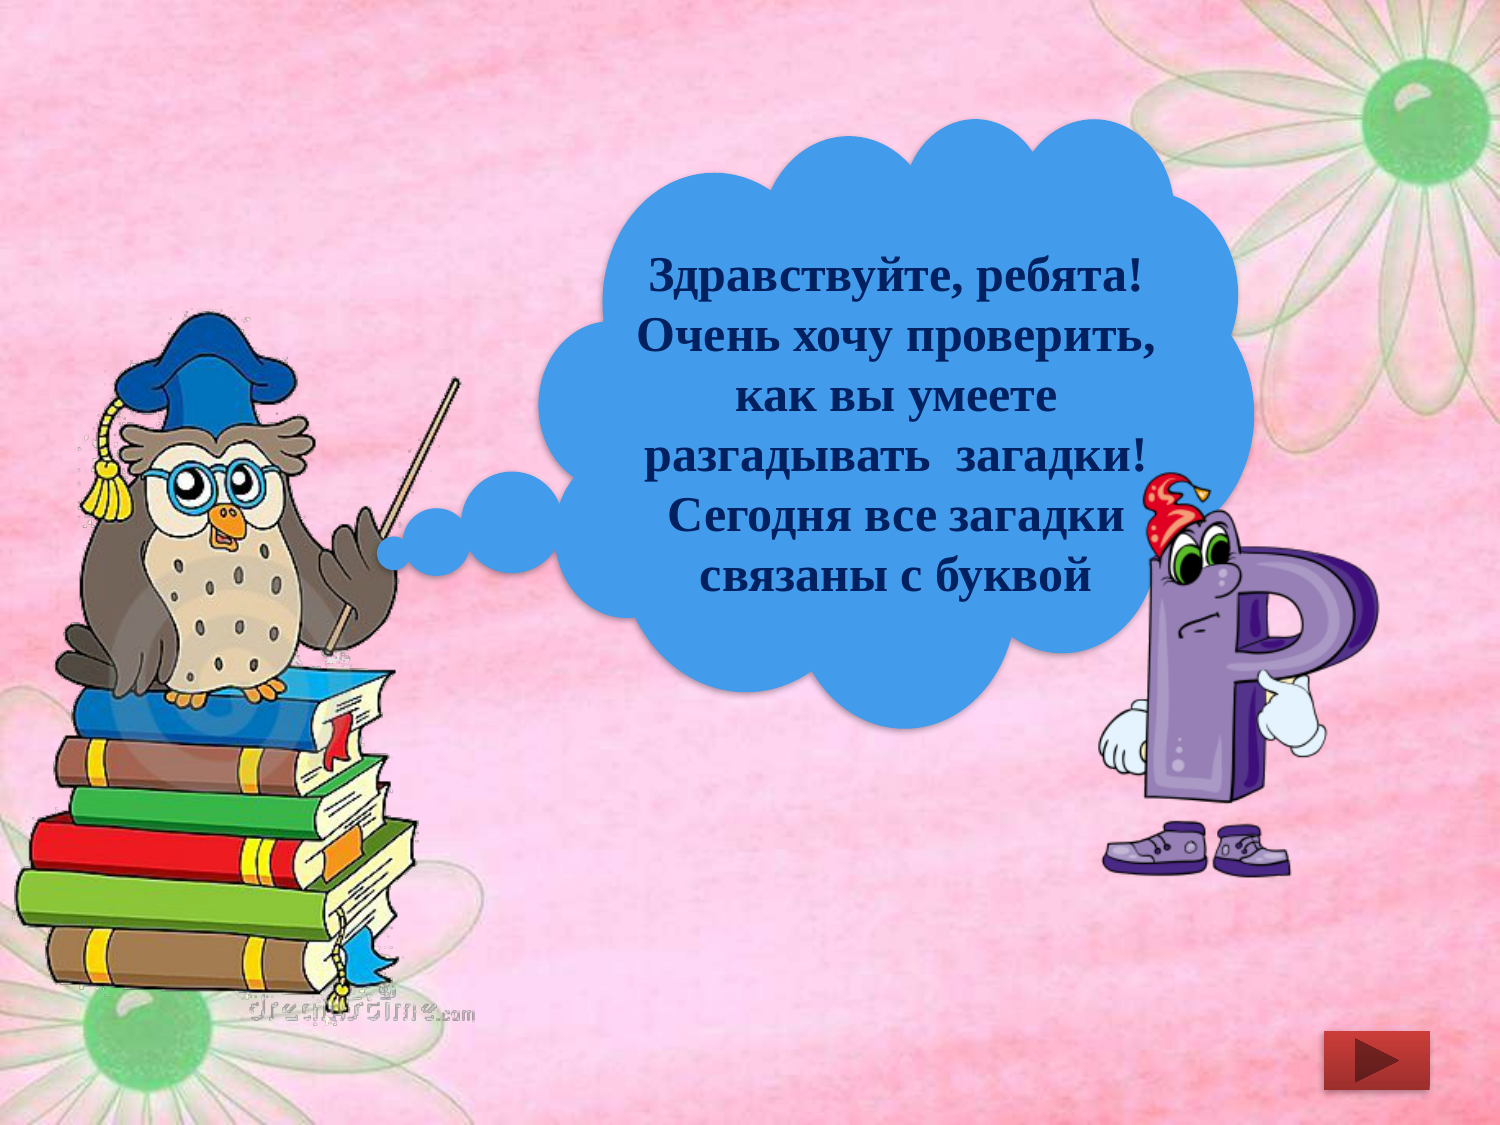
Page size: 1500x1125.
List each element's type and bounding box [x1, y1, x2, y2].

picture [0, 292, 481, 1029]
picture [1042, 468, 1396, 891]
list [0, 0, 1500, 1125]
